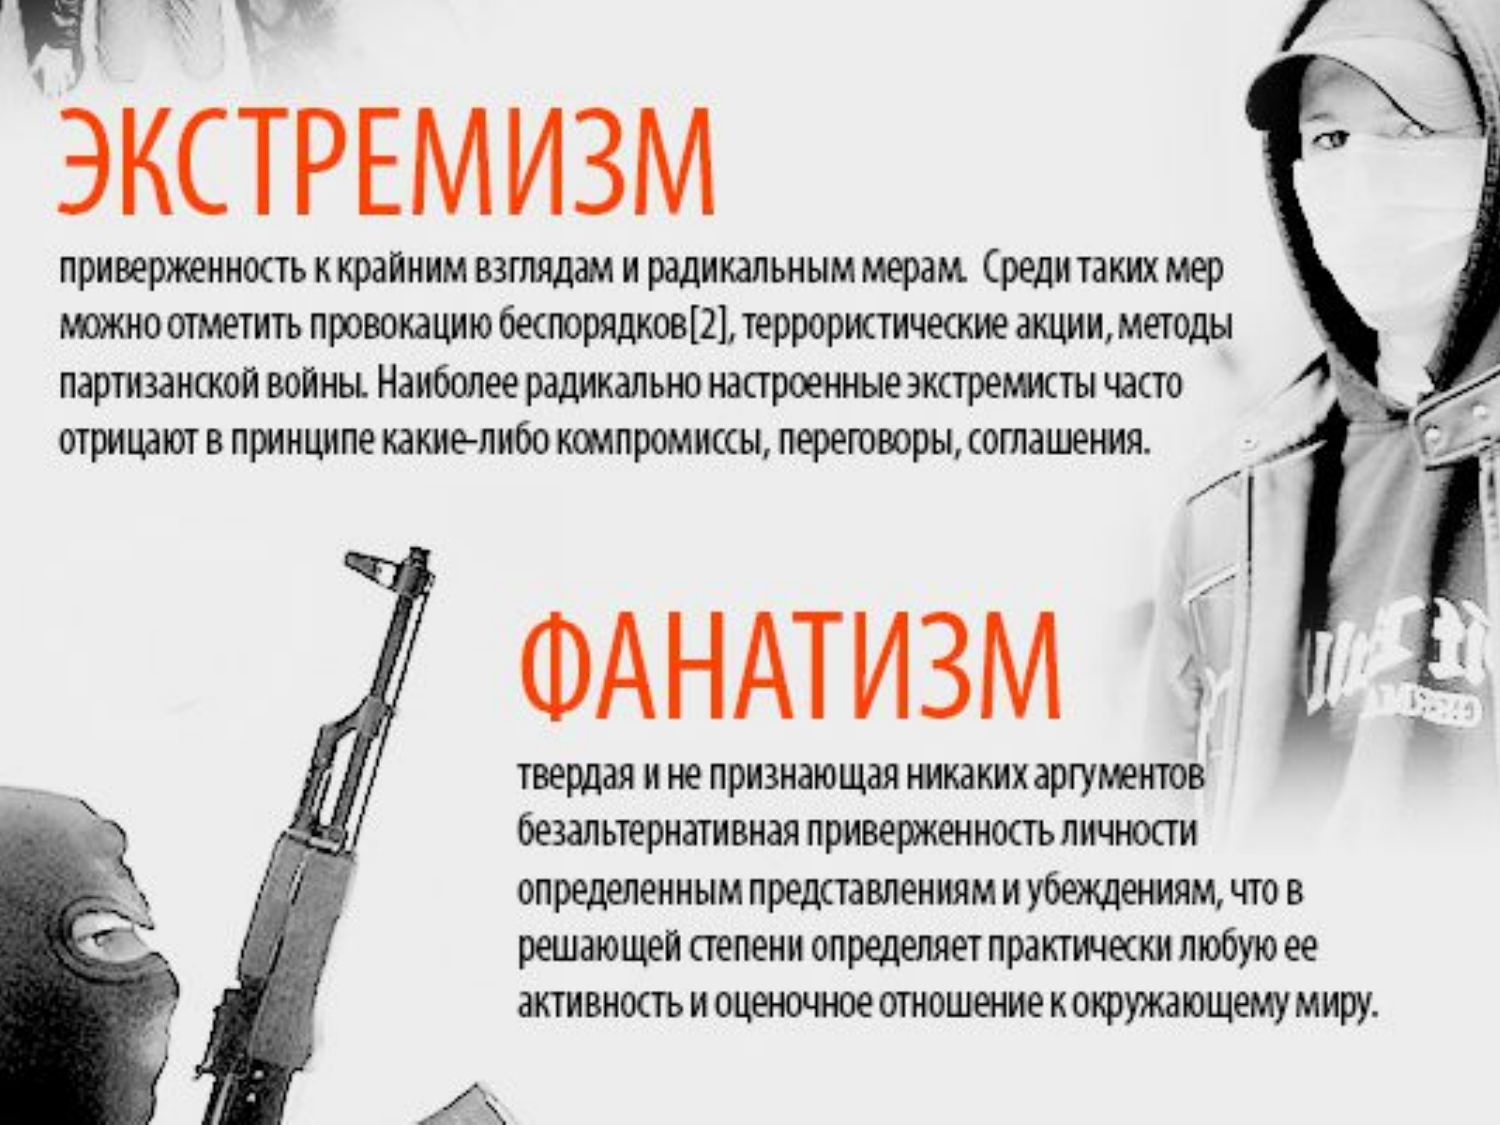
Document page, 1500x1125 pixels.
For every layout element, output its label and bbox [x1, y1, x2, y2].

list [0, 0, 1500, 1125]
